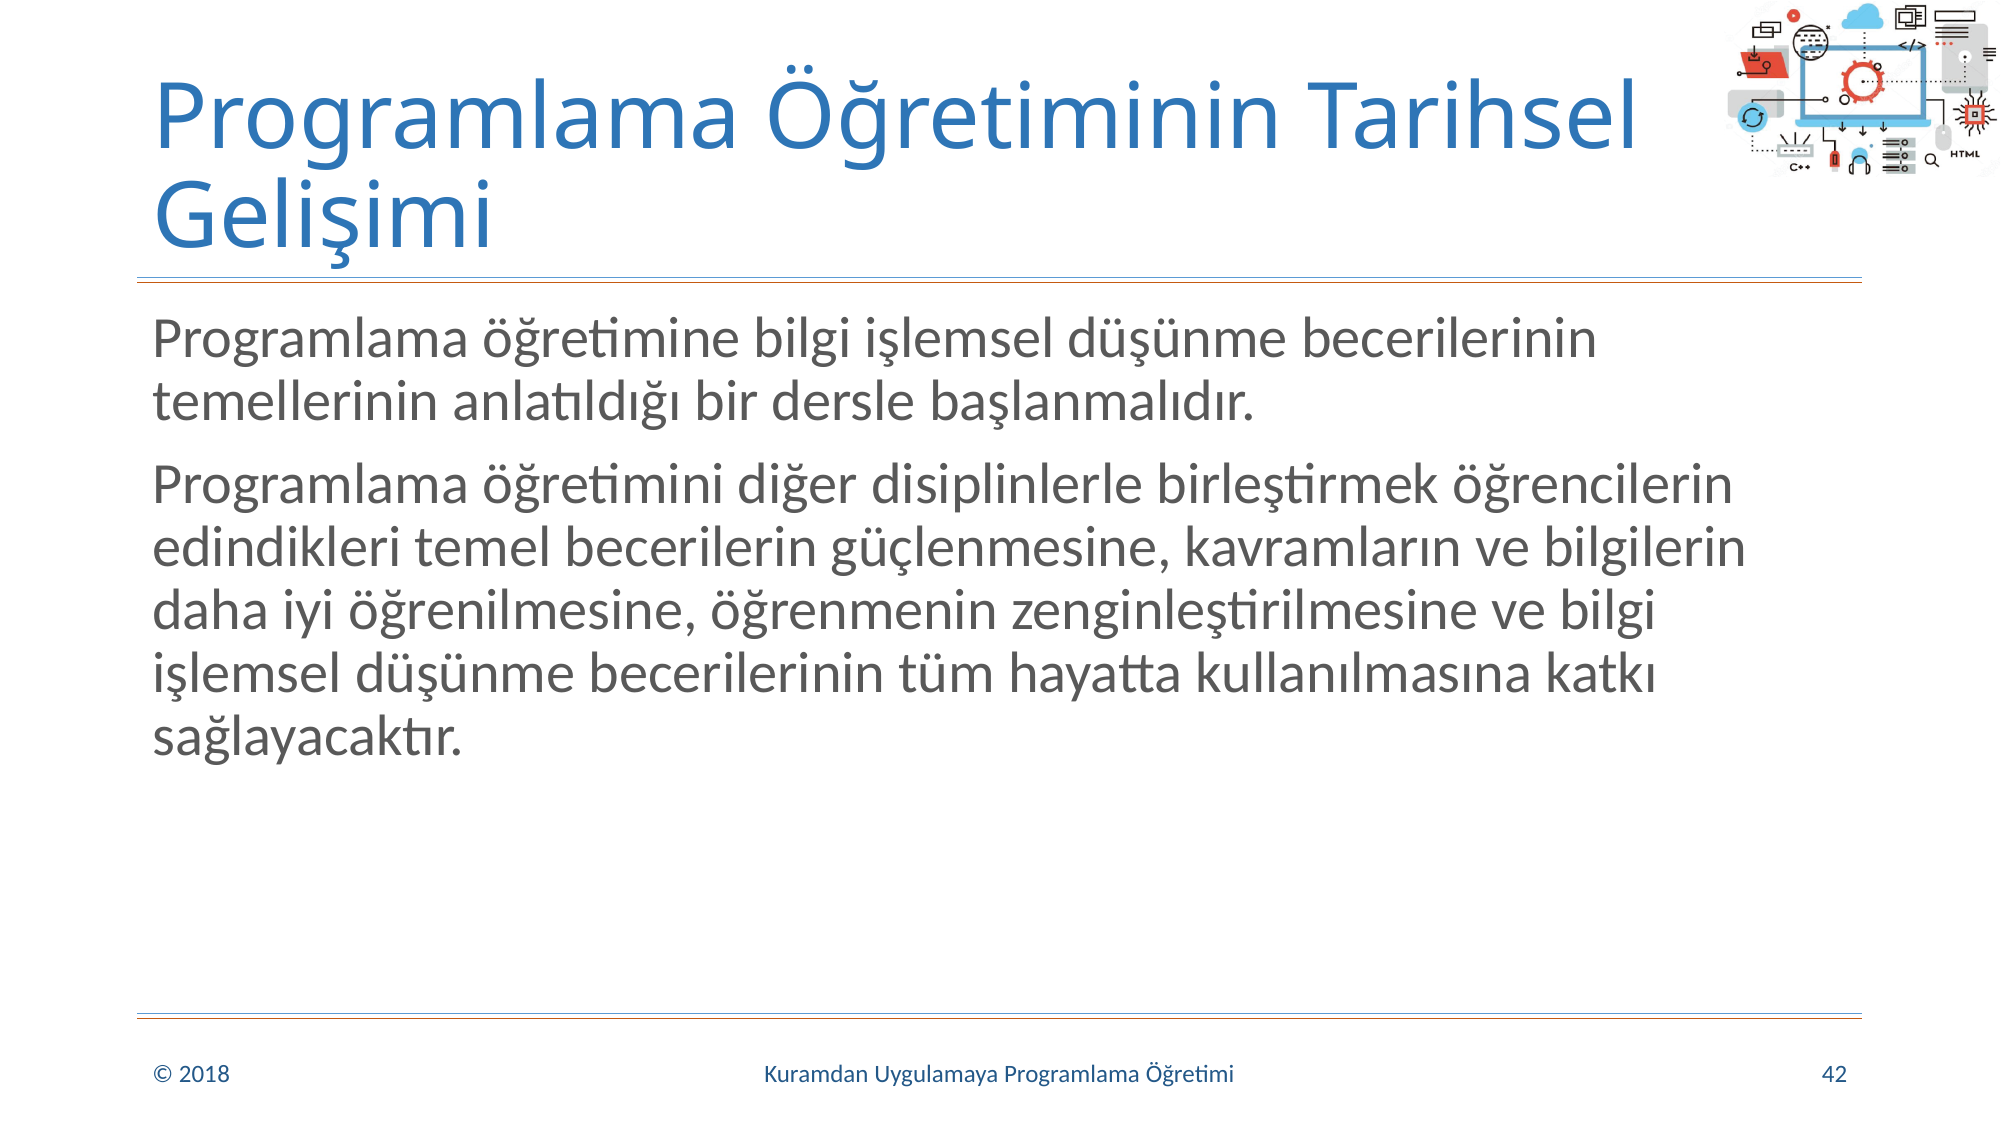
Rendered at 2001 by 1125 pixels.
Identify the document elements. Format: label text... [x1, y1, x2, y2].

slide_number © 2018 [137, 1042, 588, 1103]
list Programlama öğretimine bilgi işlemsel düşünme becerilerinin temellerinin anlatıldığı bir dersle başlanmalıdır. Programlama öğretimini diğer disiplinlerle birleştirmek öğrencilerin edindikleri temel becerilerin güçlenmesine, kavramların ve bilgilerin daha iyi öğrenilmesine, öğrenmenin zenginleştirilmesine ve bilgi işlemsel düşünme becerilerinin tüm hayatta kullanılmasına katkı sağlayacaktır. [137, 299, 1863, 1014]
picture [1724, 1, 2001, 177]
footer Kuramdan Uygulamaya Programlama Öğretimi [662, 1042, 1338, 1103]
slide_number 42 [1412, 1042, 1863, 1103]
title Programlama Öğretiminin Tarihsel Gelişimi [137, 59, 1863, 278]
